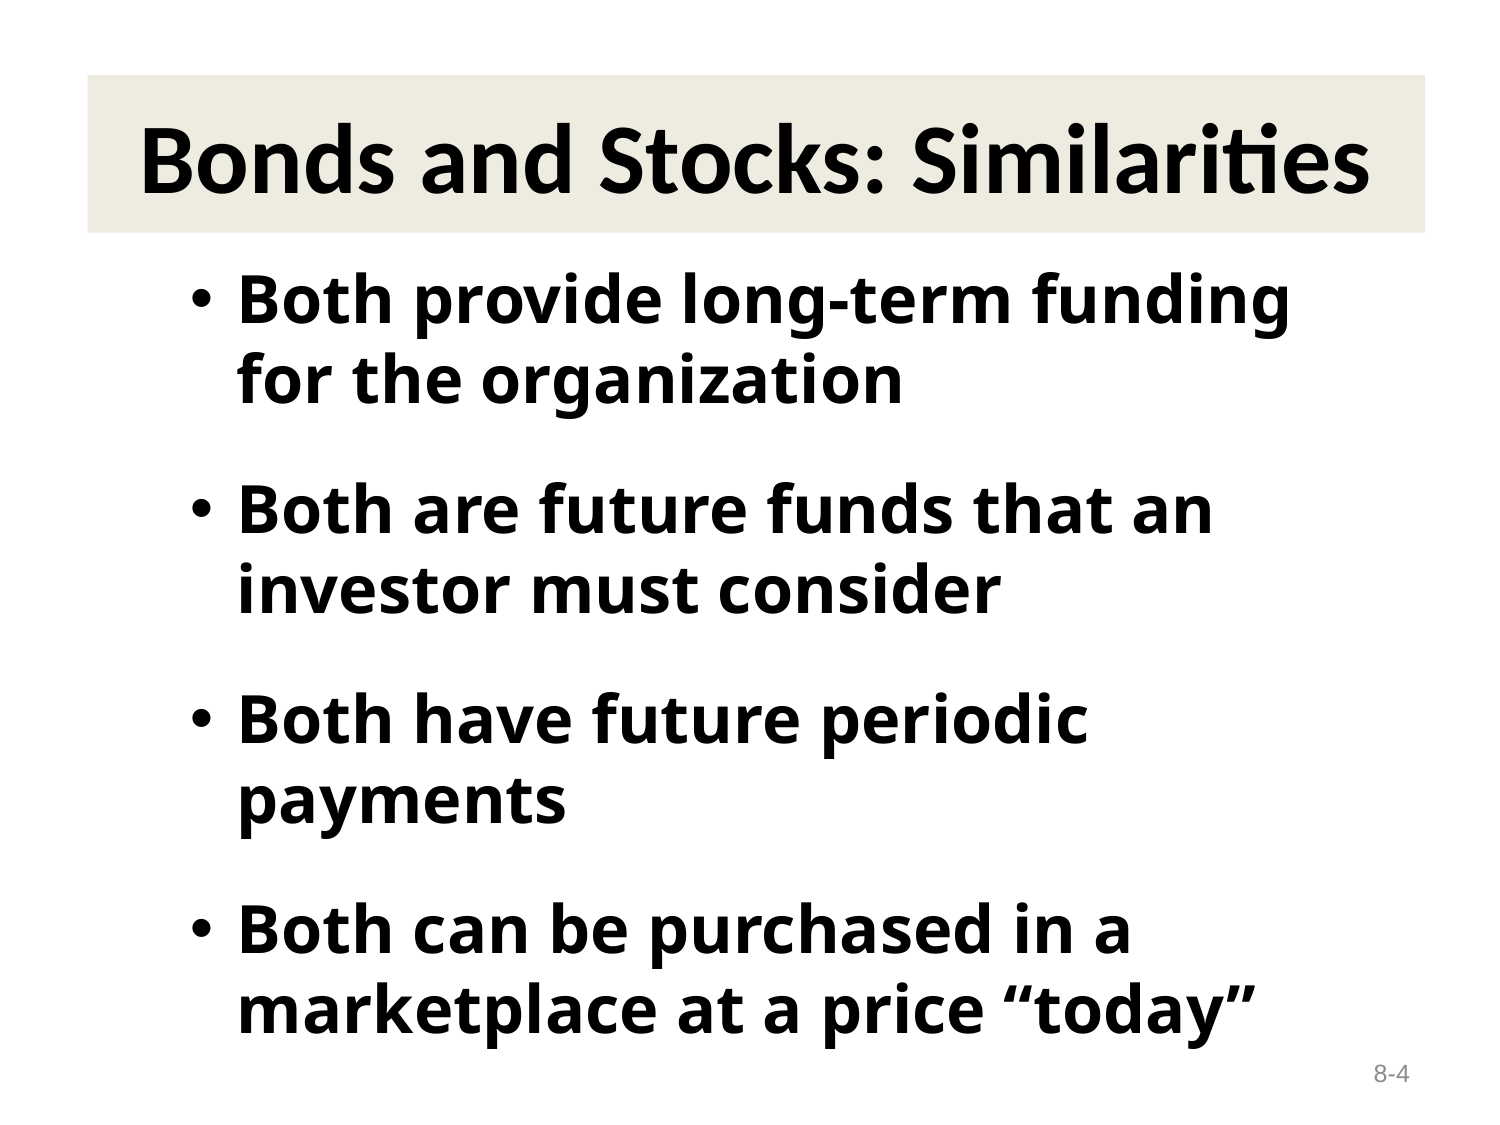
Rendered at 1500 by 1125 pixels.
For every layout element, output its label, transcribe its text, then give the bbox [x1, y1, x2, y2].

text_box Both provide long-term funding for the organization Both are future funds that an investor must consider Both have future periodic payments Both can be purchased in a marketplace at a price “today” [174, 249, 1400, 1055]
title Bonds and Stocks: Similarities [87, 74, 1426, 233]
slide_number 8-4 [1074, 1042, 1425, 1103]
